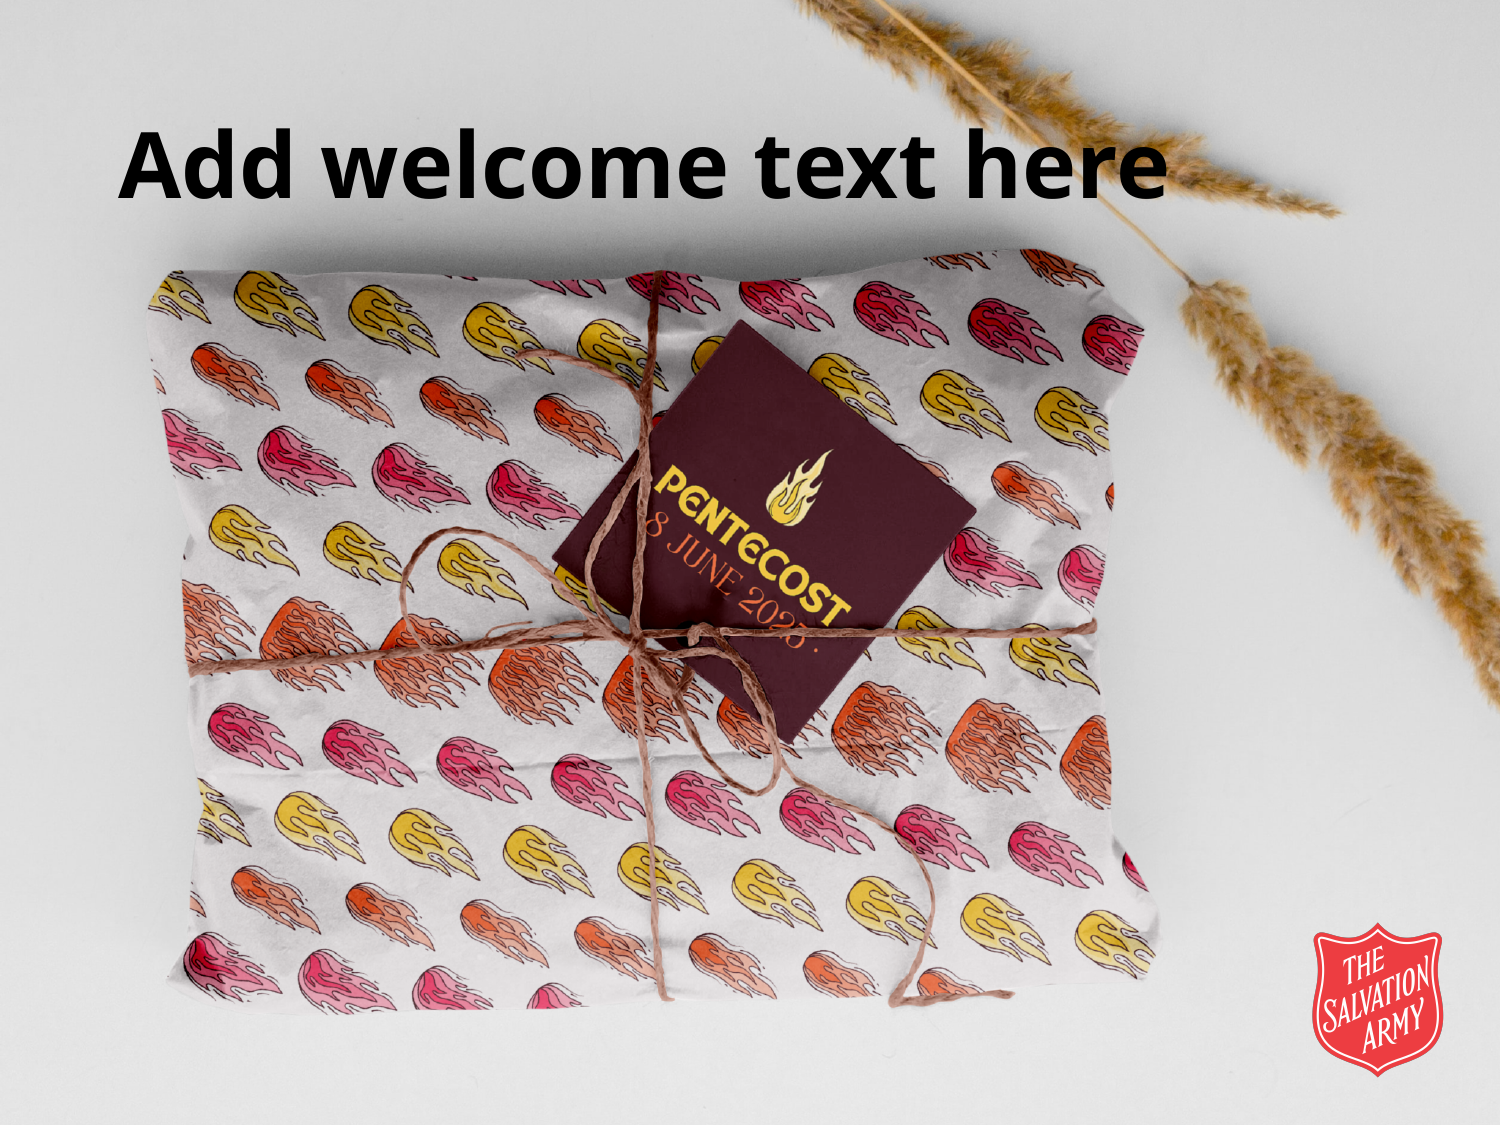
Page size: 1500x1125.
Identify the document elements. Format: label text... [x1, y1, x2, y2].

title Add welcome text here [103, 59, 1397, 278]
picture [0, 0, 1500, 1125]
